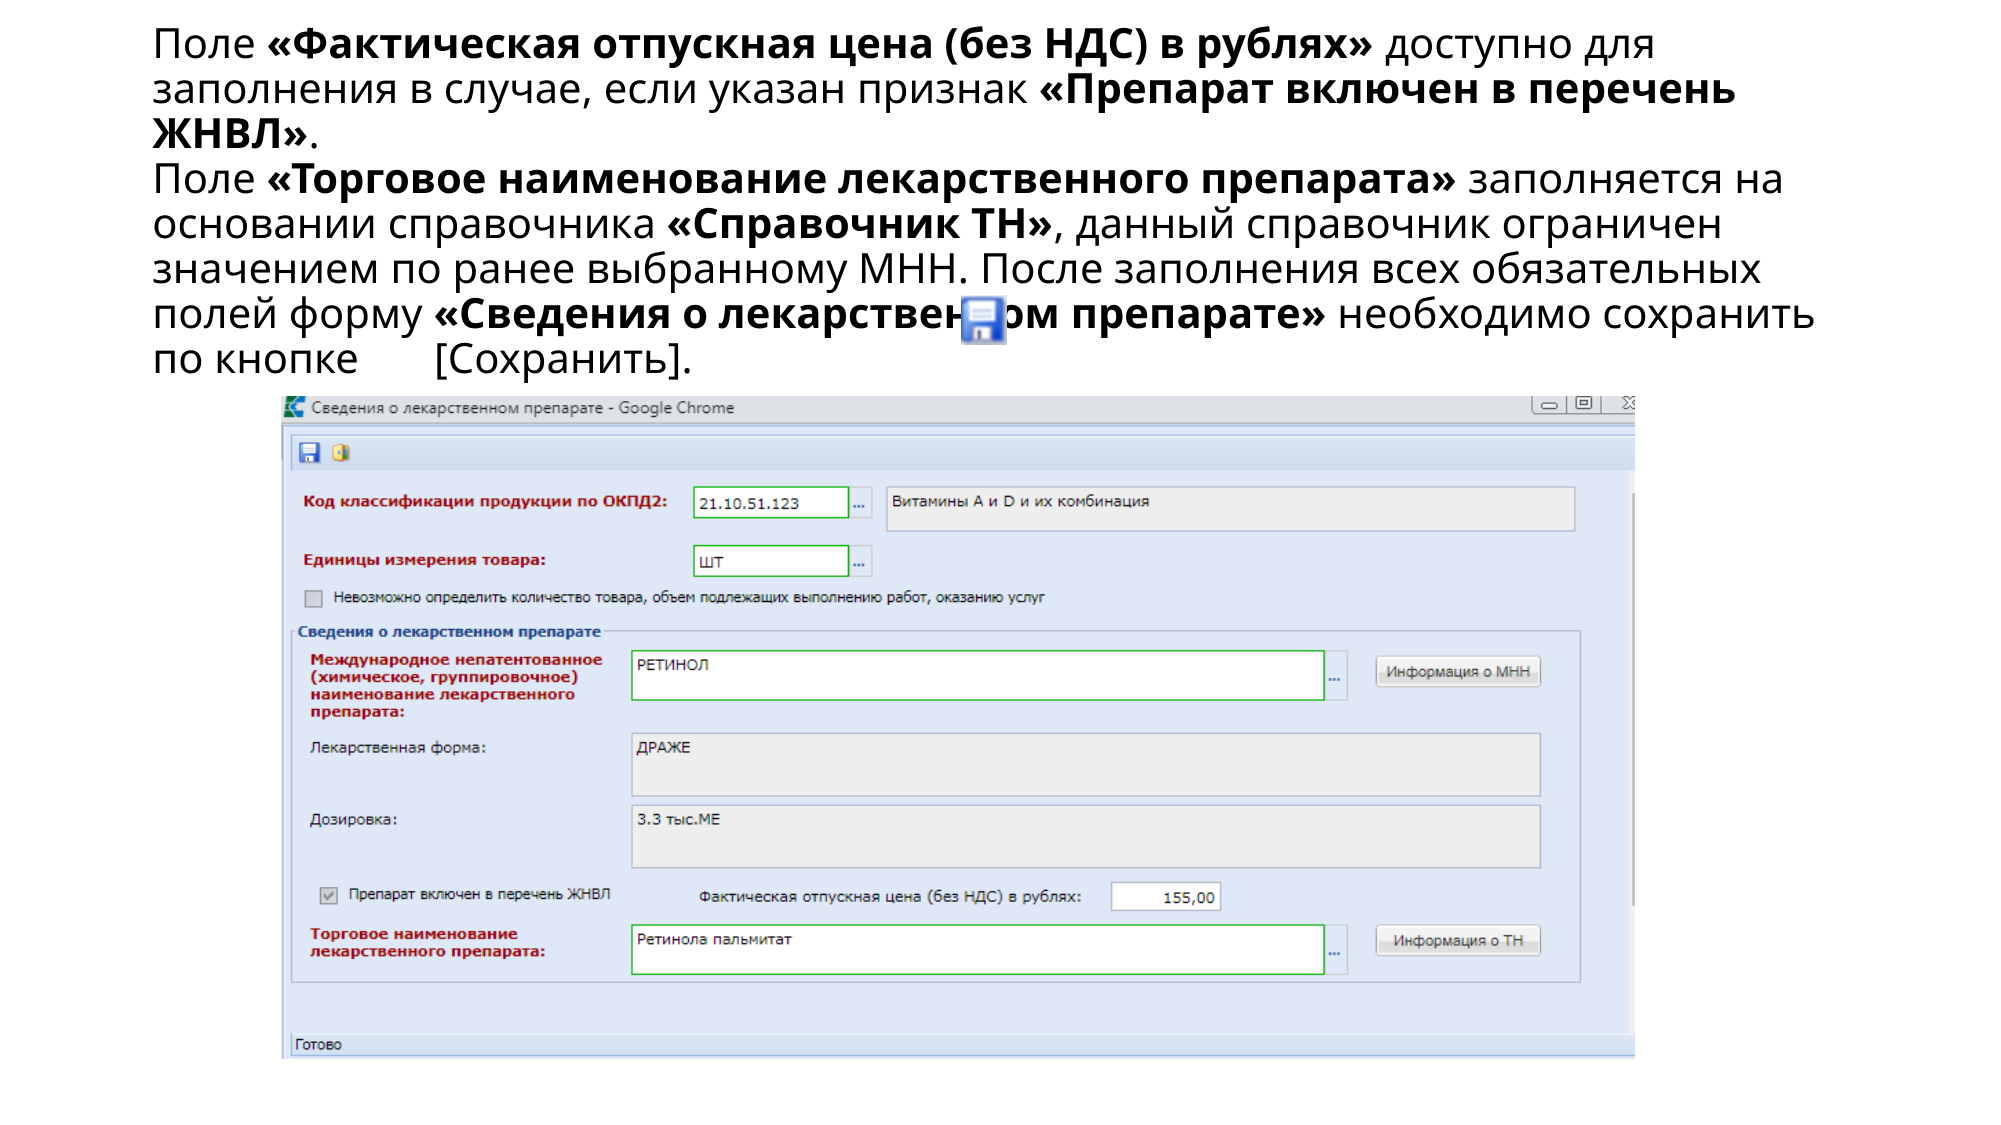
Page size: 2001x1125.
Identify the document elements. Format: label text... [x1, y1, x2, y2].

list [280, 396, 1635, 1059]
title Поле «Фактическая отпускная цена (без НДС) в рублях» доступно для заполнения в случае, если указан признак «Препарат включен в перечень ЖНВЛ». Поле «Торговое наименование лекарственного препарата» заполняется на основании справочника «Справочник ТН», данный справочник ограничен значением по ранее выбранному МНН. После заполнения всех обязательных полей форму «Сведения о лекарственном препарате» необходимо сохранить по кнопке [Сохранить]. [137, 59, 1863, 345]
picture [961, 295, 1007, 345]
